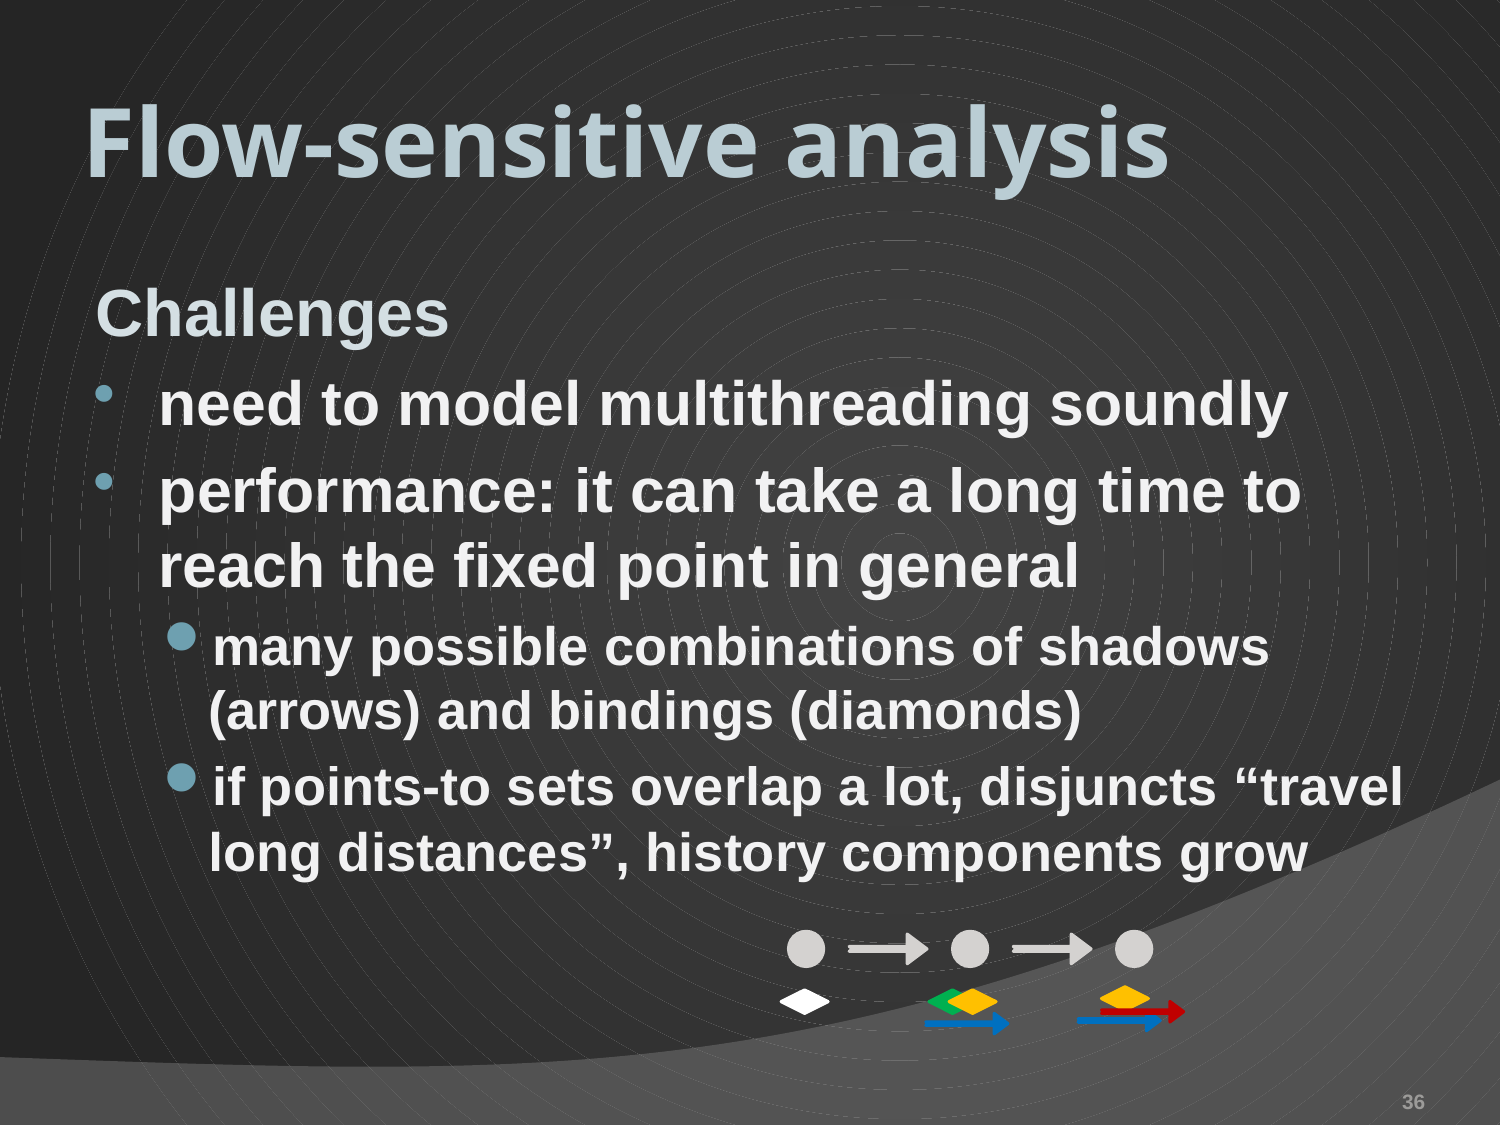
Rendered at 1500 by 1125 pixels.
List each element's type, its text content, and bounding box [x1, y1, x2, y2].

list Challenges need to model multithreading soundly performance: it can take a long time to reach the fixed point in general many possible combinations of shadows (arrows) and bindings (diamonds) if points-to sets overlap a lot, disjuncts “travel long distances”, history components grow [75, 262, 1425, 1005]
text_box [781, 931, 1184, 1034]
title Flow-sensitive analysis [75, 45, 1425, 233]
slide_number 36 [1299, 1053, 1425, 1114]
